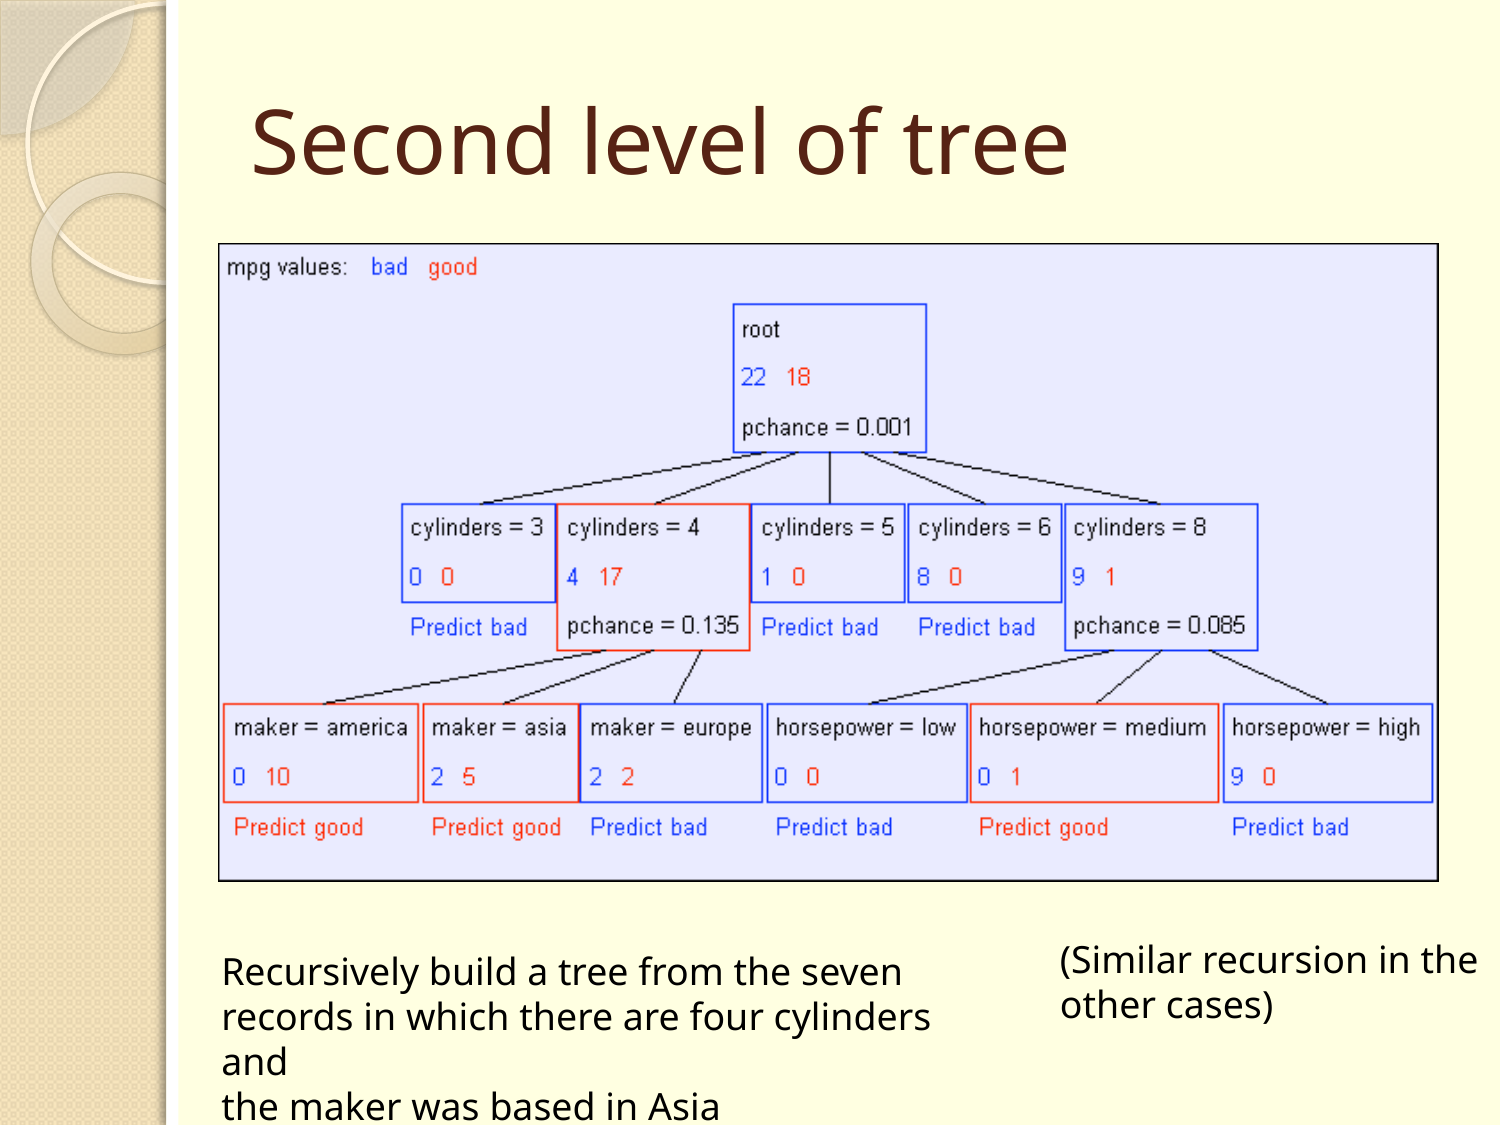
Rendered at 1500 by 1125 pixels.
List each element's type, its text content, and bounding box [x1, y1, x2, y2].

text_box (Similar recursion in the other cases) [1045, 928, 1500, 1034]
title Second level of tree [235, 45, 1466, 233]
text_box Recursively build a tree from the seven records in which there are four cylinders and the maker was based in Asia [206, 940, 957, 1125]
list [218, 243, 1440, 882]
